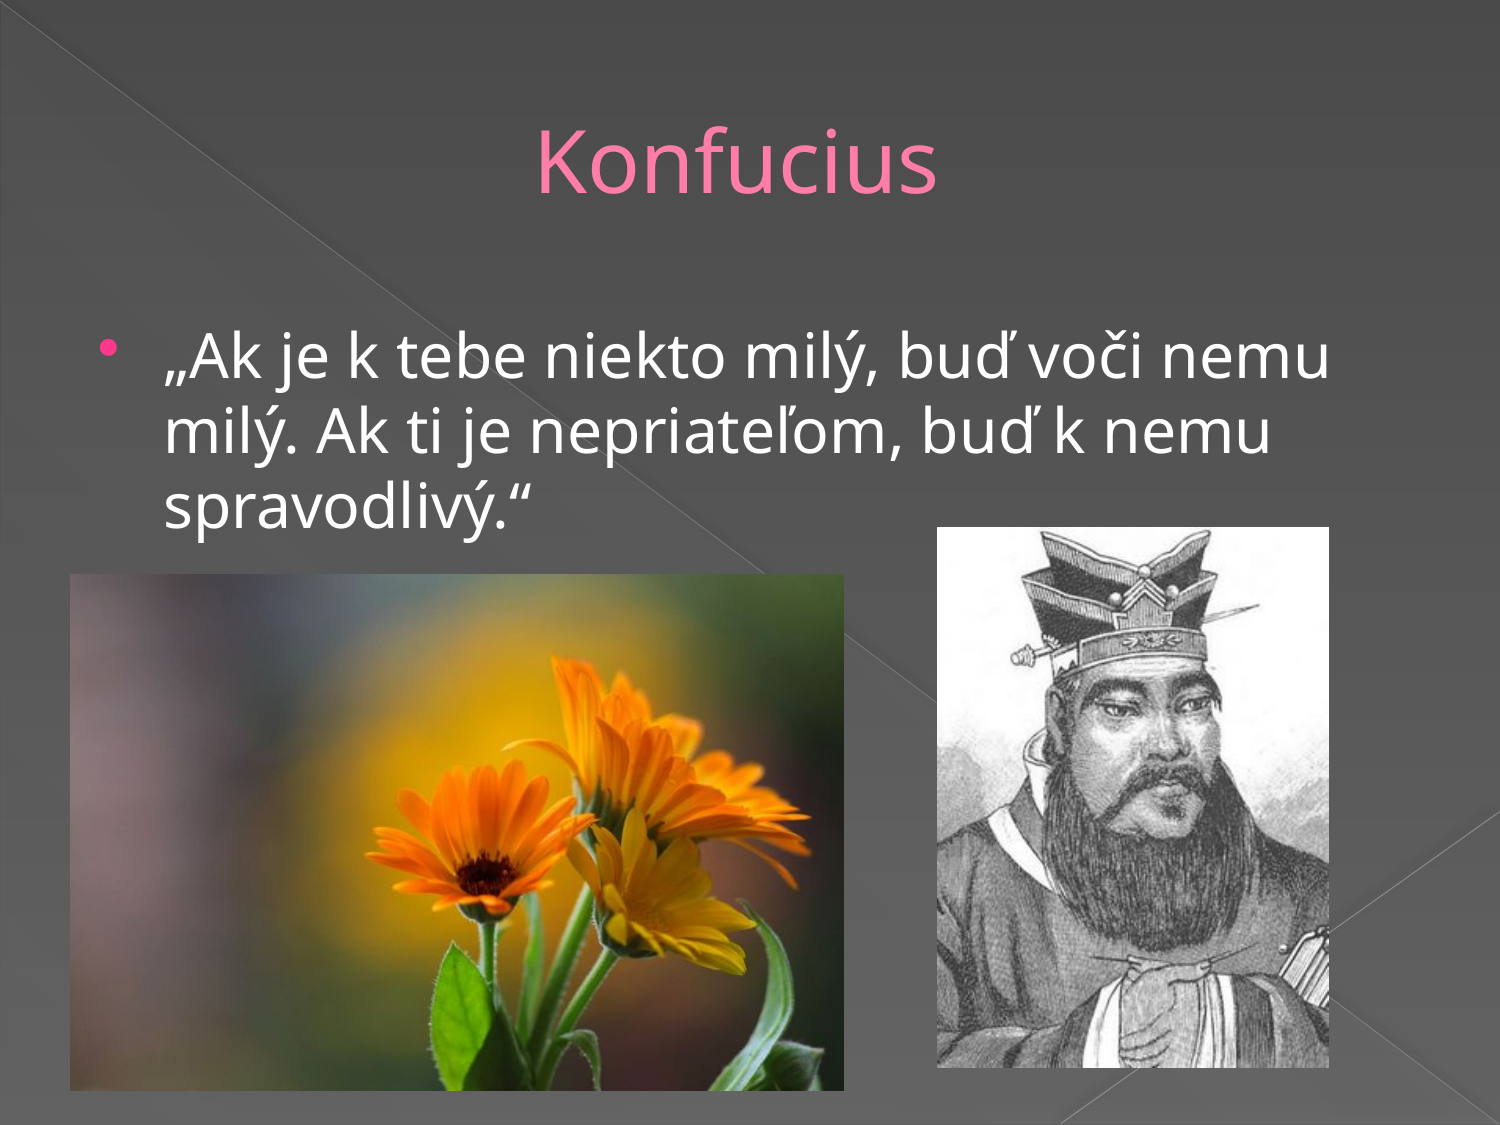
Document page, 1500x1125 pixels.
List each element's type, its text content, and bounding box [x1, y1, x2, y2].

title Konfucius [75, 43, 1425, 274]
picture [70, 573, 844, 1091]
list „Ak je k tebe niekto milý, buď voči nemu milý. Ak ti je nepriateľom, buď k nemu spravodlivý.“ [75, 308, 1425, 1059]
picture [937, 527, 1329, 1069]
